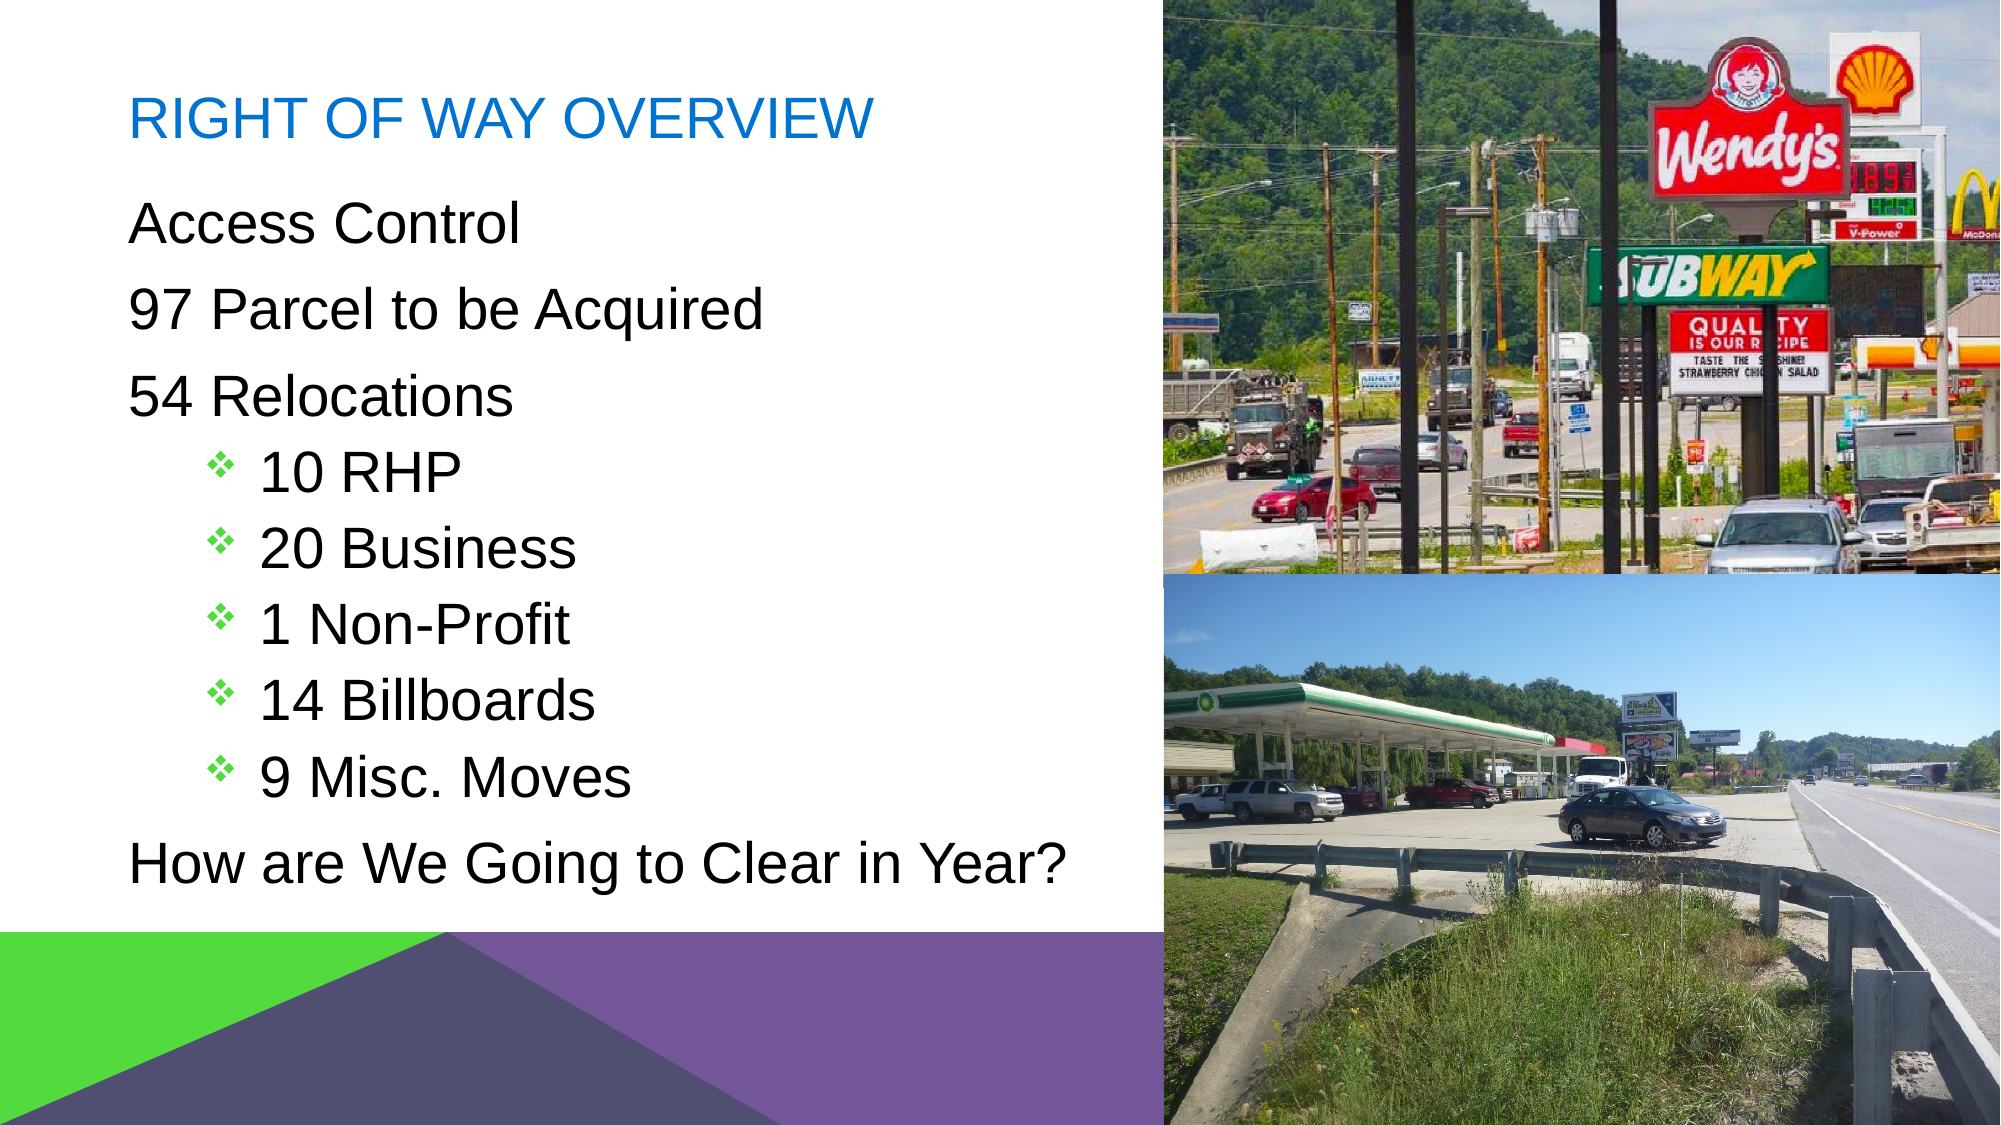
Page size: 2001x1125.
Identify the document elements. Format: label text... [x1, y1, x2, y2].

picture [1163, 0, 2000, 1125]
title Right of Way Overview [113, 70, 1143, 161]
list Access Control 97 Parcel to be Acquired 54 Relocations 10 RHP 20 Business 1 Non-Profit 14 Billboards 9 Misc. Moves How are We Going to Clear in Year? [113, 177, 1109, 1058]
